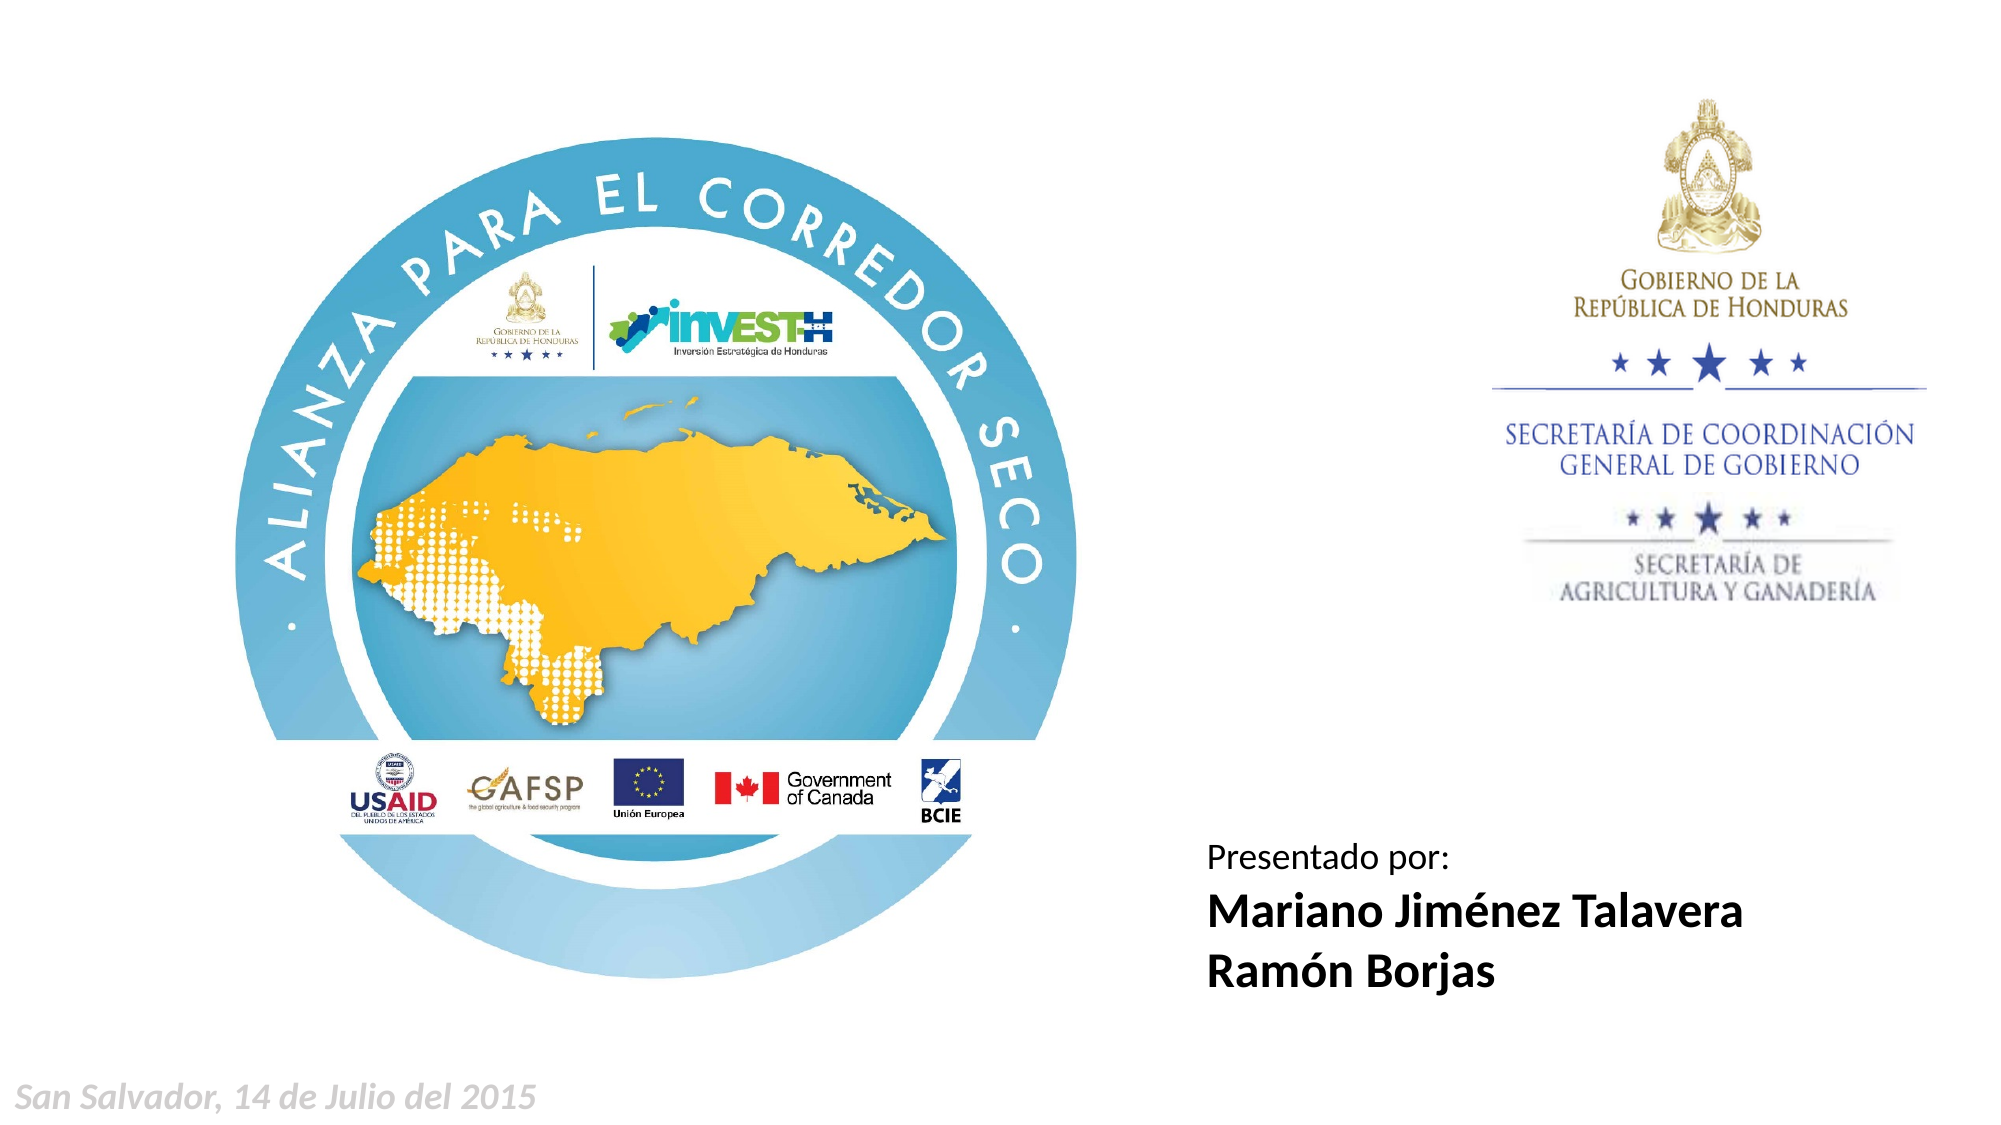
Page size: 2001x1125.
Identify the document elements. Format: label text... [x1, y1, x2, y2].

picture [228, 128, 1083, 987]
text_box Presentado por: Mariano Jiménez Talavera Ramón Borjas [1192, 824, 1906, 1005]
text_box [1491, 82, 1927, 618]
text_box San Salvador, 14 de Julio del 2015 [0, 1064, 555, 1125]
